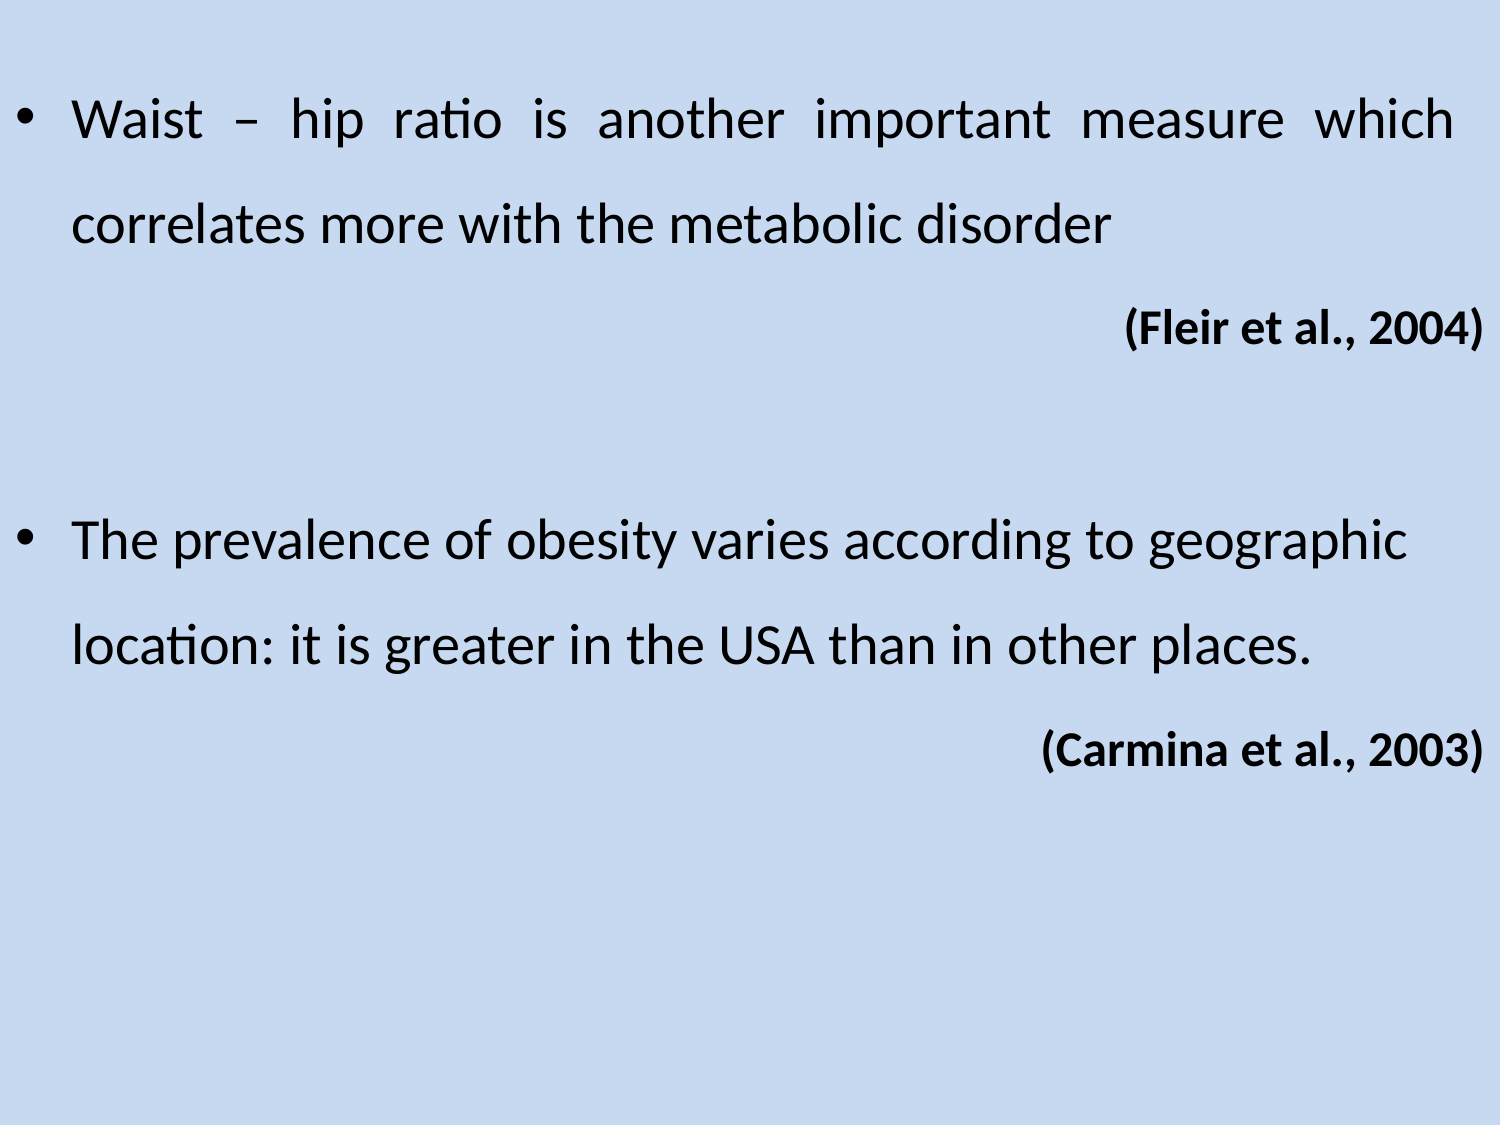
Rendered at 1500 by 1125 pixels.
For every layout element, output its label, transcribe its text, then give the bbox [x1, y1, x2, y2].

list Waist – hip ratio is another important measure which correlates more with the metabolic disorder (Fleir et al., 2004) The prevalence of obesity varies according to geographic location: it is greater in the USA than in other places. (Carmina et al., 2003) [0, 37, 1500, 930]
